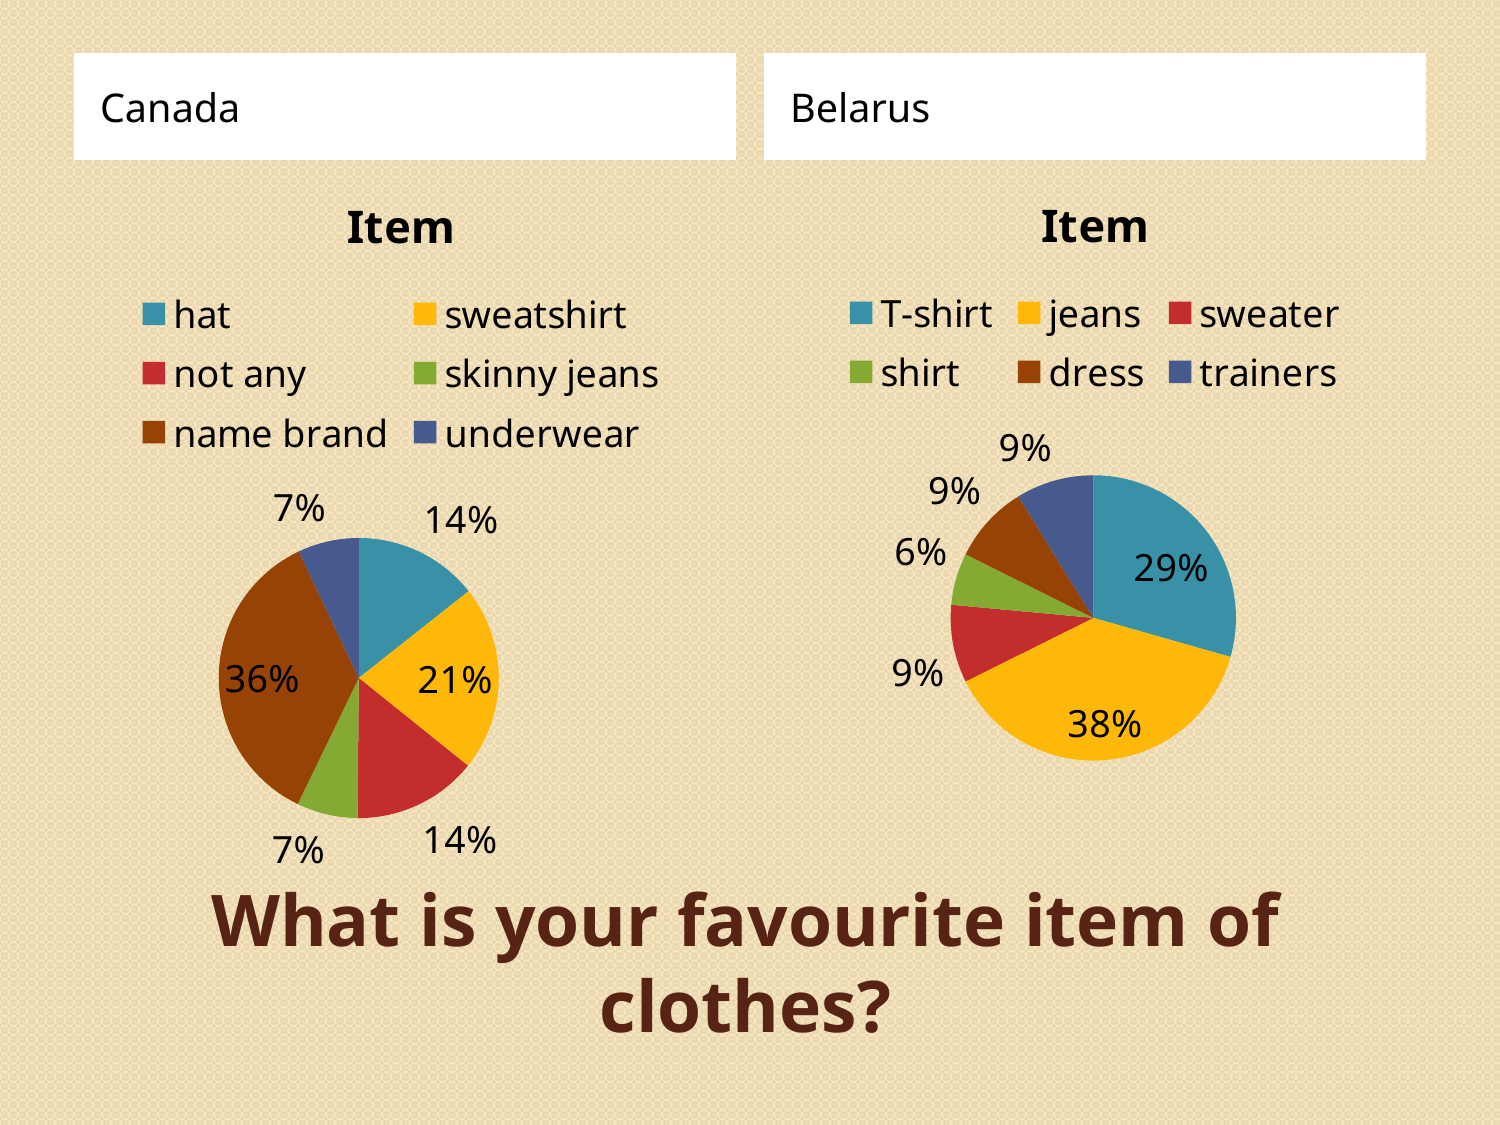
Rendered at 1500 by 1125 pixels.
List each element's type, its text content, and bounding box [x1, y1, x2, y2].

list Canada [74, 53, 736, 160]
list Belarus [764, 53, 1426, 158]
title What is your favourite item of clothes? [70, 867, 1421, 1055]
chart [74, 158, 727, 891]
chart [764, 158, 1426, 835]
